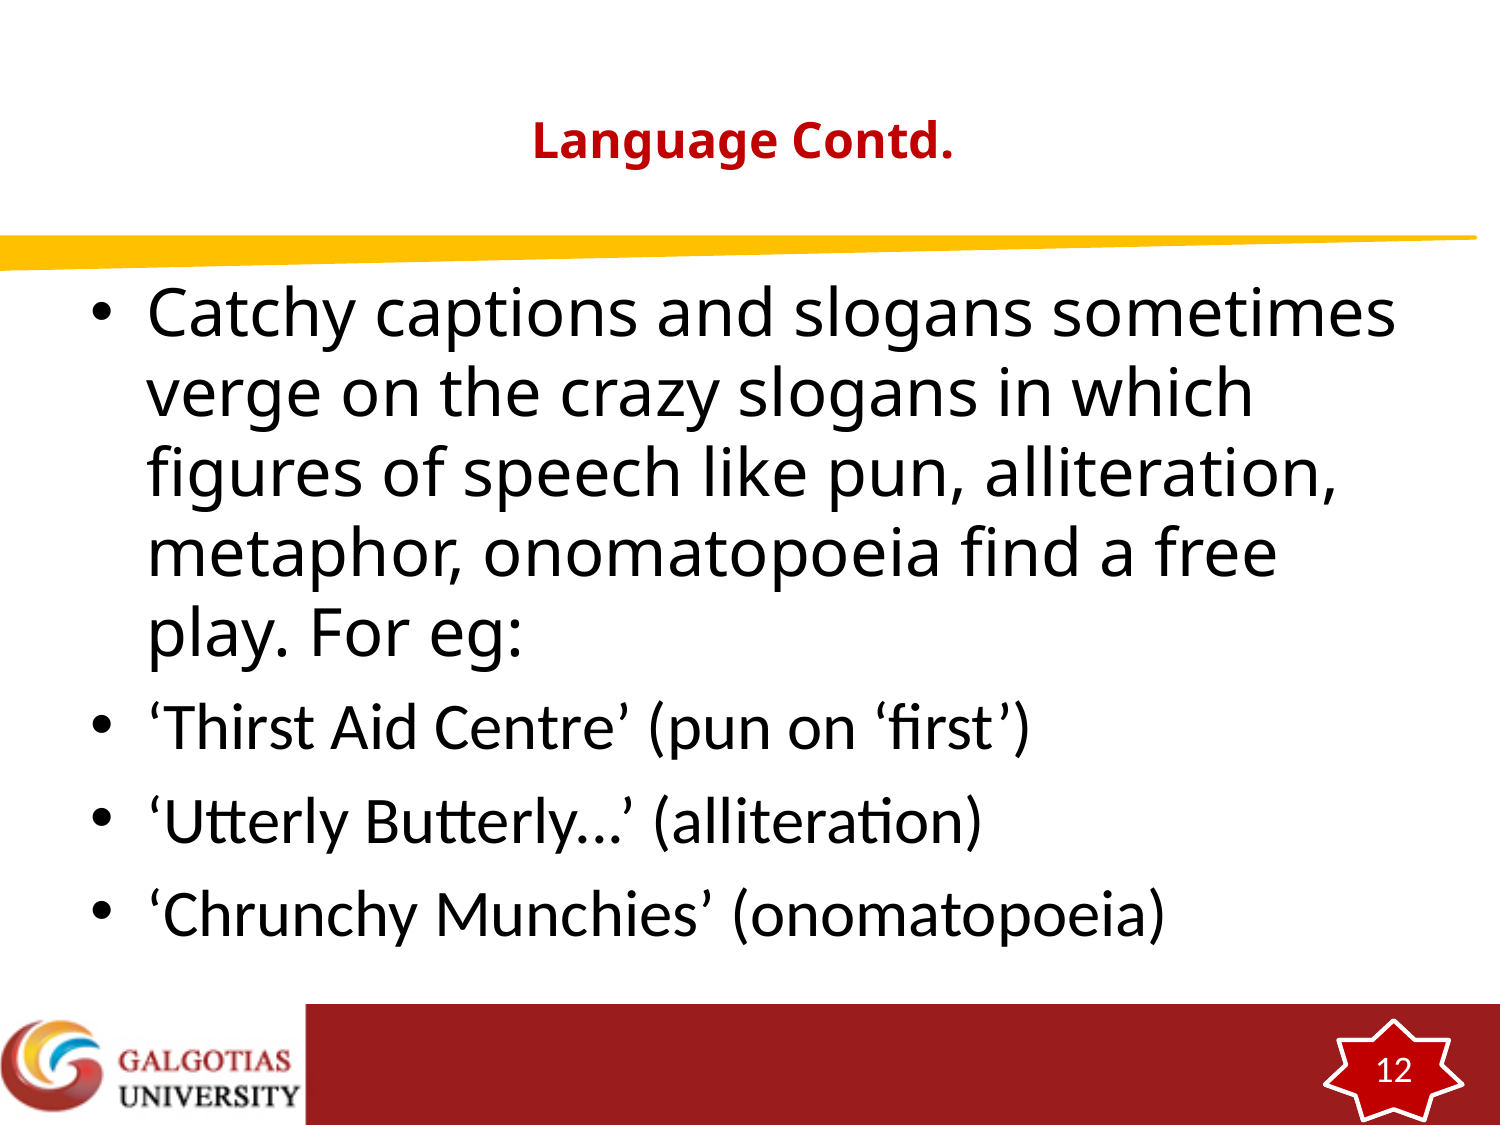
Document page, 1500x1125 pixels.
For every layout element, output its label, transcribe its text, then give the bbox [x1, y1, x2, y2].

list Catchy captions and slogans sometimes verge on the crazy slogans in which figures of speech like pun, alliteration, metaphor, onomatopoeia find a free play. For eg: ‘Thirst Aid Centre’ (pun on ‘first’) ‘Utterly Butterly...’ (alliteration) ‘Chrunchy Munchies’ (onomatopoeia) [74, 262, 1426, 1006]
title Language Contd. [74, 44, 1426, 233]
picture [0, 1004, 1500, 1125]
